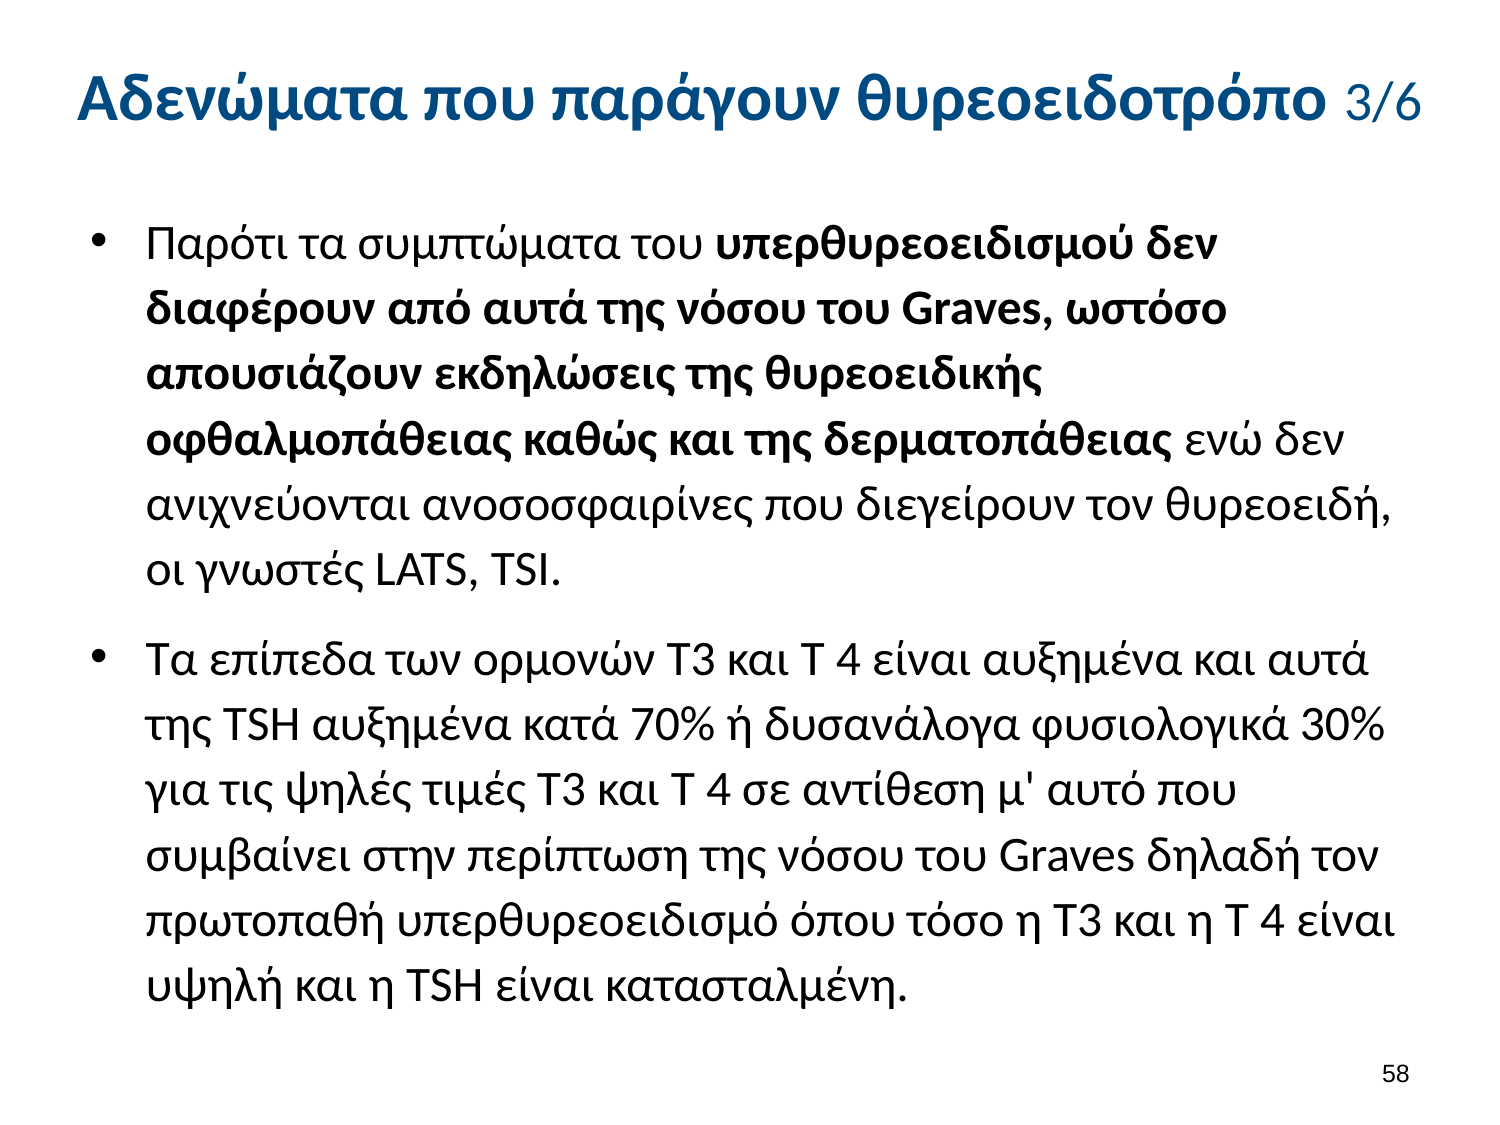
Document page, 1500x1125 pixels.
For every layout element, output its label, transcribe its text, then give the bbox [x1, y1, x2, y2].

list Παρότι τα συμπτώματα του υπερθυρεοειδισμού δεν διαφέρουν από αυτά της νόσου του Graves, ωστόσο απουσιάζουν εκδηλώσεις της θυρεοειδικής οφθαλμοπάθειας καθώς και της δερματοπάθειας ενώ δεν ανιχνεύονται ανοσοσφαιρίνες που διεγείρουν τον θυρεοειδή, οι γνωστές LATS, TSI. Τα επίπεδα των ορμονών Τ3 και Τ 4 είναι αυξημένα και αυτά της TSH αυξημένα κατά 70% ή δυσανάλογα φυσιολογικά 30% για τις ψηλές τιμές Τ3 και Τ 4 σε αντίθεση μ' αυτό που συμβαίνει στην περίπτωση της νόσου του Graves δηλαδή τον πρωτοπαθή υπερθυρεοειδισμό όπου τόσο η Τ3 και η Τ 4 είναι υψηλή και η TSH είναι κατασταλμένη. [75, 196, 1425, 1024]
title Αδενώματα που παράγουν θυρεοειδοτρόπο 3/6 [0, 19, 1500, 169]
slide_number 57 [1074, 1042, 1425, 1103]
